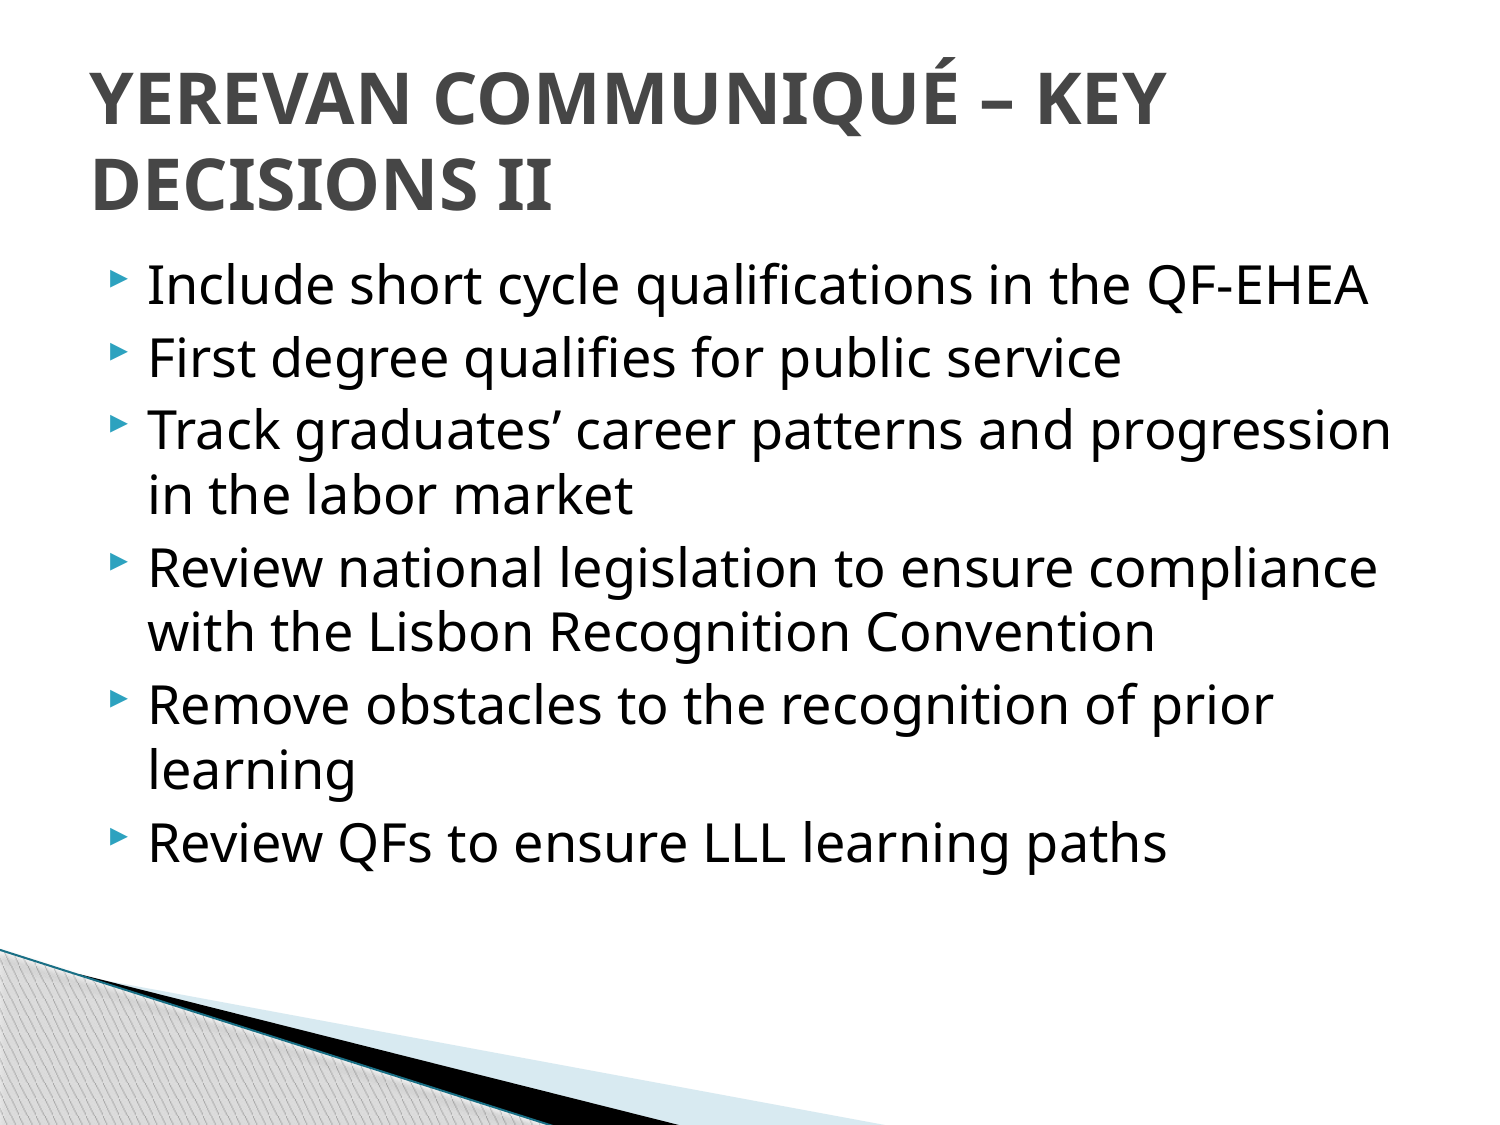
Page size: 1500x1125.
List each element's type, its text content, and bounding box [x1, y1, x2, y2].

list Include short cycle qualifications in the QF-EHEA First degree qualifies for public service Track graduates’ career patterns and progression in the labor market Review national legislation to ensure compliance with the Lisbon Recognition Convention Remove obstacles to the recognition of prior learning Review QFs to ensure LLL learning paths [75, 243, 1425, 986]
title YEREVAN COMMUNIQUÉ – KEY DECISIONS II [75, 45, 1425, 233]
